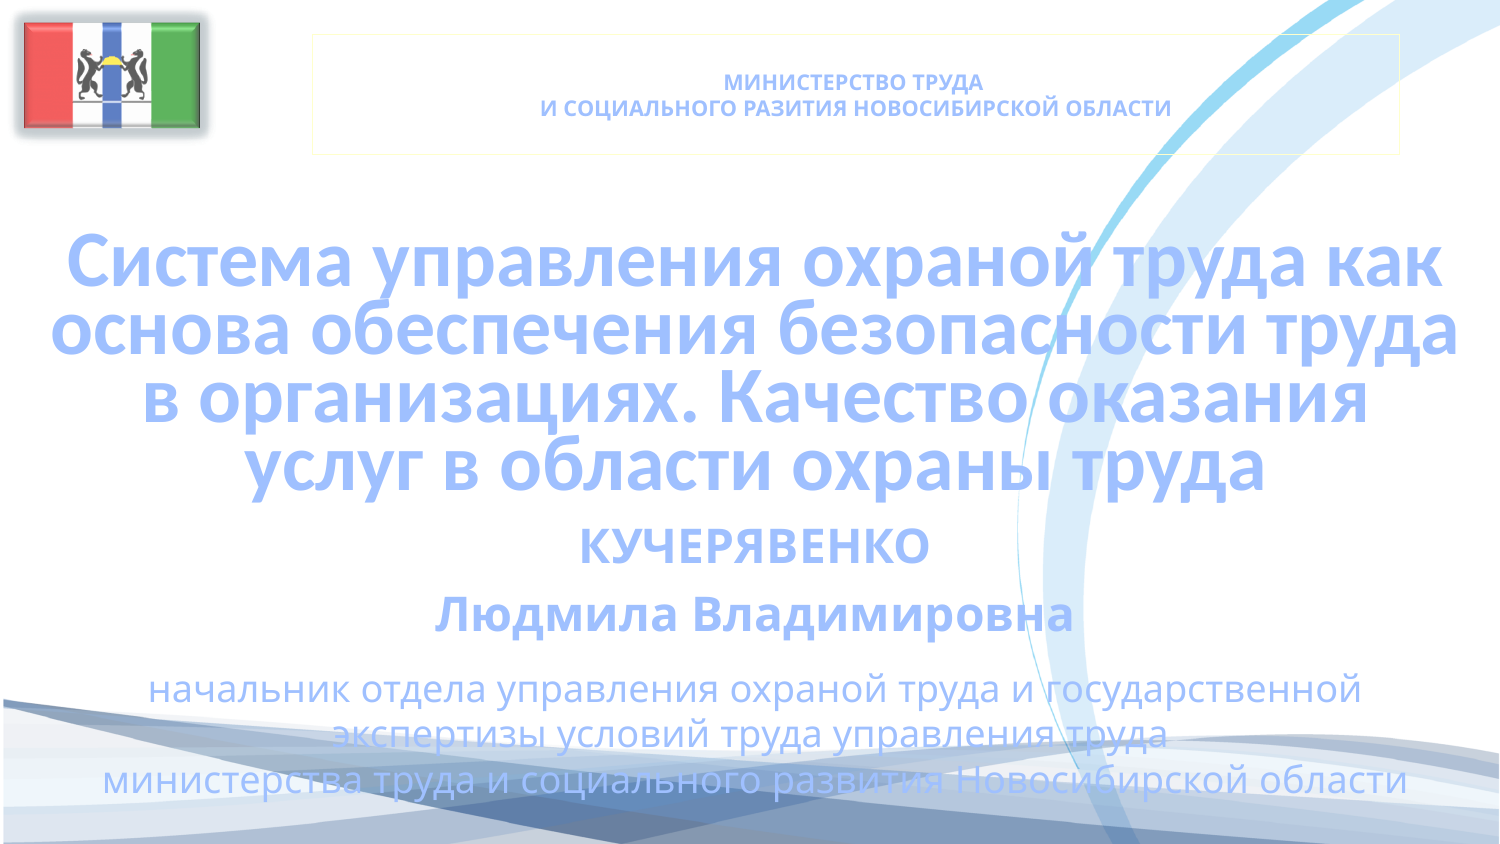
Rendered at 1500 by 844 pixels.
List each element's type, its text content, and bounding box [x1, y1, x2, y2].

title МИНИСТЕРСТВО ТРУДА И СОЦИАЛЬНОГО РАЗИТИЯ НОВОСИБИРСКОЙ ОБЛАСТИ [312, 34, 1400, 155]
list Система управления охраной труда как основа обеспечения безопасности труда в организациях. Качество оказания услуг в области охраны труда КУЧЕРЯВЕНКО Людмила Владимировна начальник отдела управления охраной труда и государственной экспертизы условий труда управления труда министерства труда и социального развития Новосибирской области [29, 156, 1483, 812]
picture [0, 0, 1500, 844]
